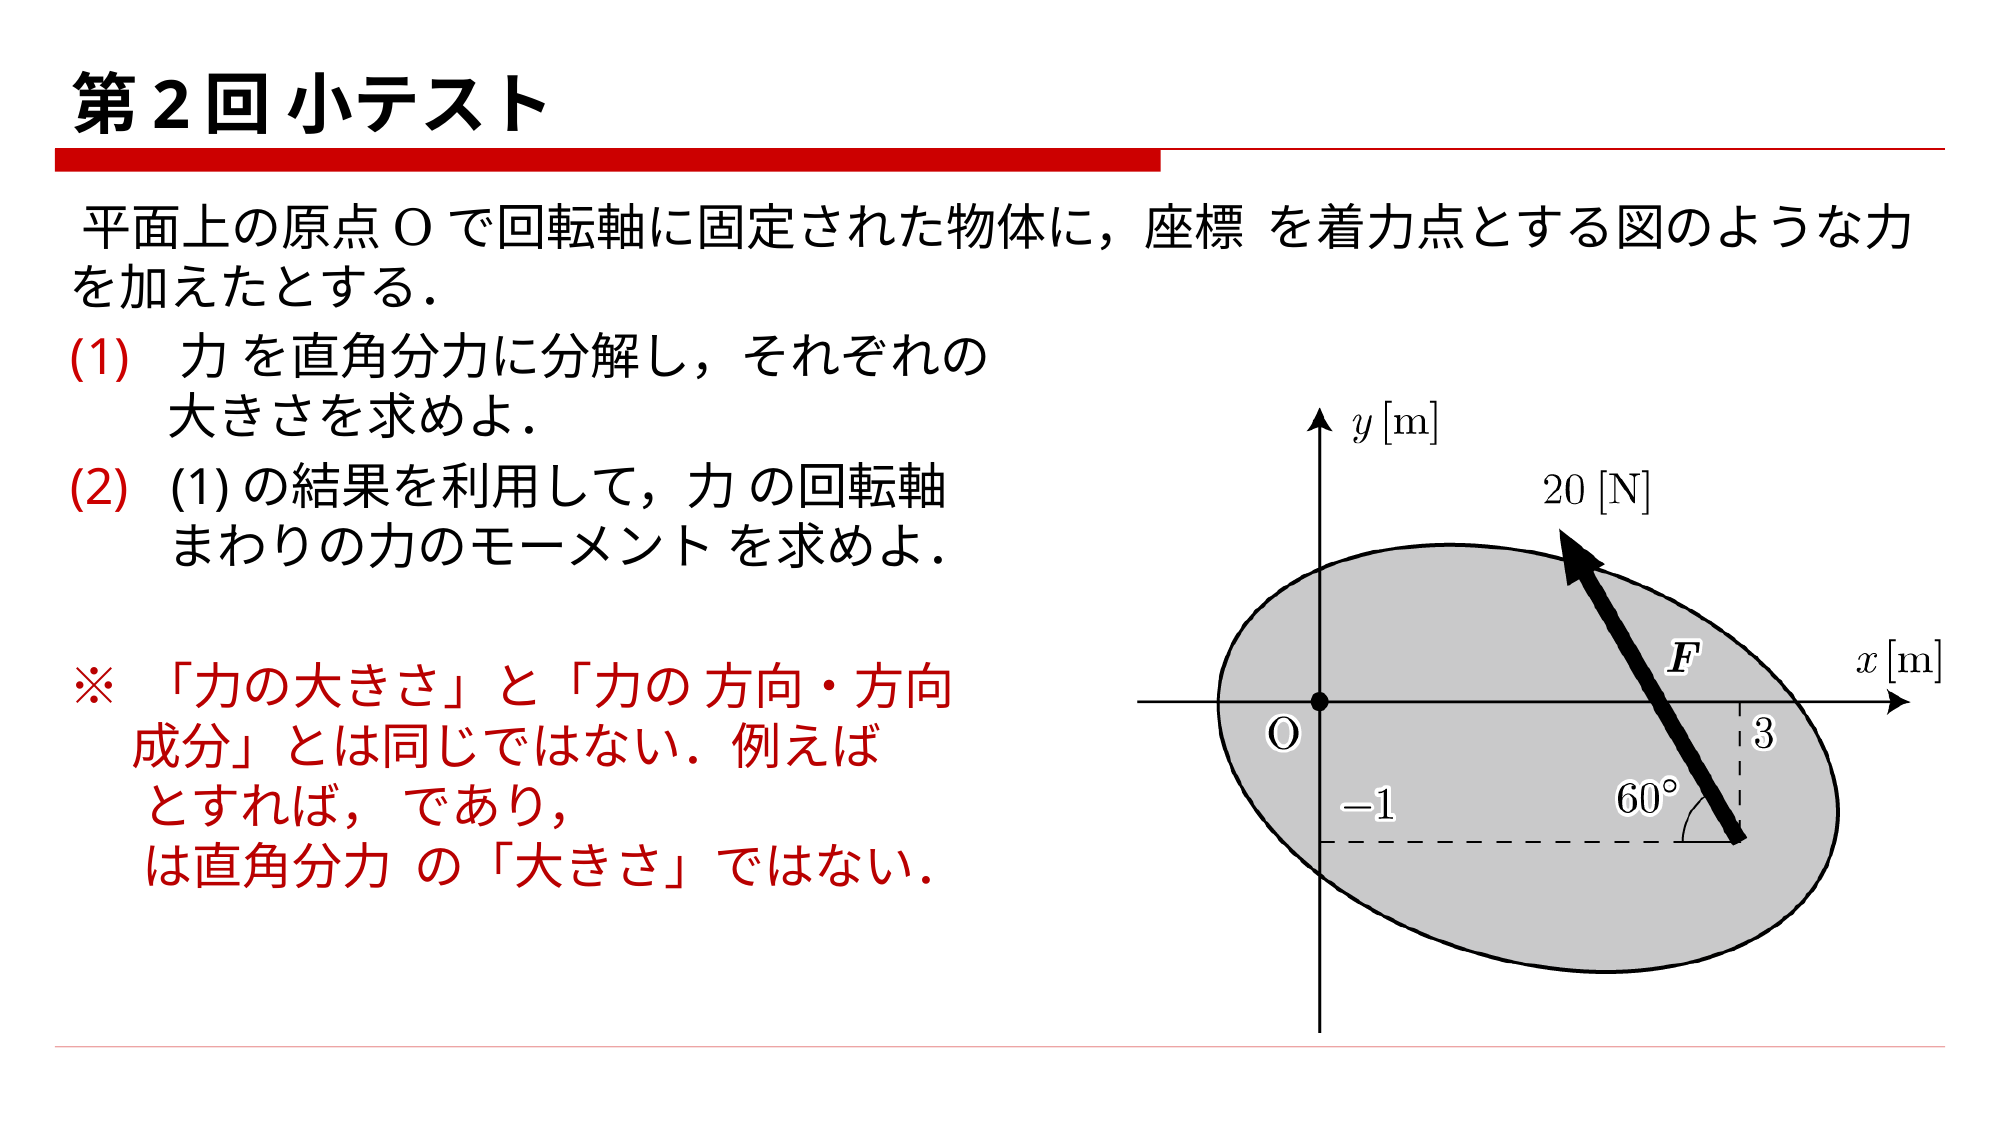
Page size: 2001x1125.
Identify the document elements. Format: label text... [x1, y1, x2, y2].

title 第2回 小テスト [56, 54, 1947, 150]
picture [1136, 396, 1948, 1034]
